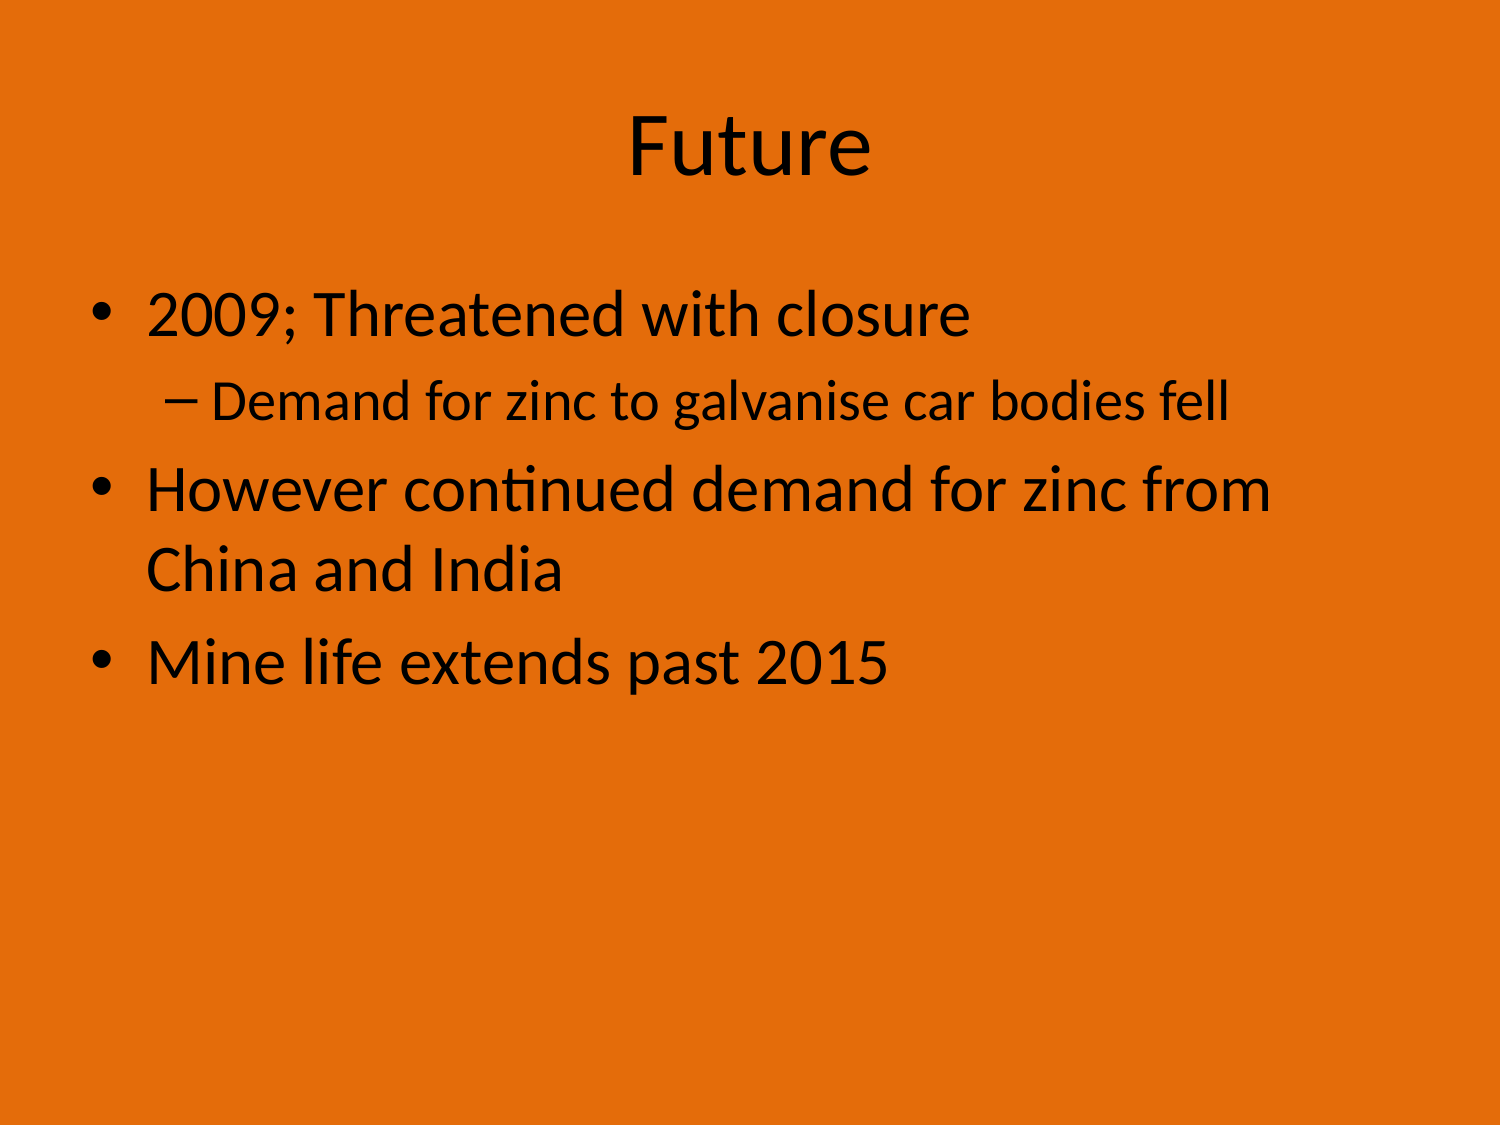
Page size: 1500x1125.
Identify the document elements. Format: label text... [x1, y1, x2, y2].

title Future [75, 45, 1425, 233]
list 2009; Threatened with closure Demand for zinc to galvanise car bodies fell However continued demand for zinc from China and India Mine life extends past 2015 [75, 262, 1425, 1005]
